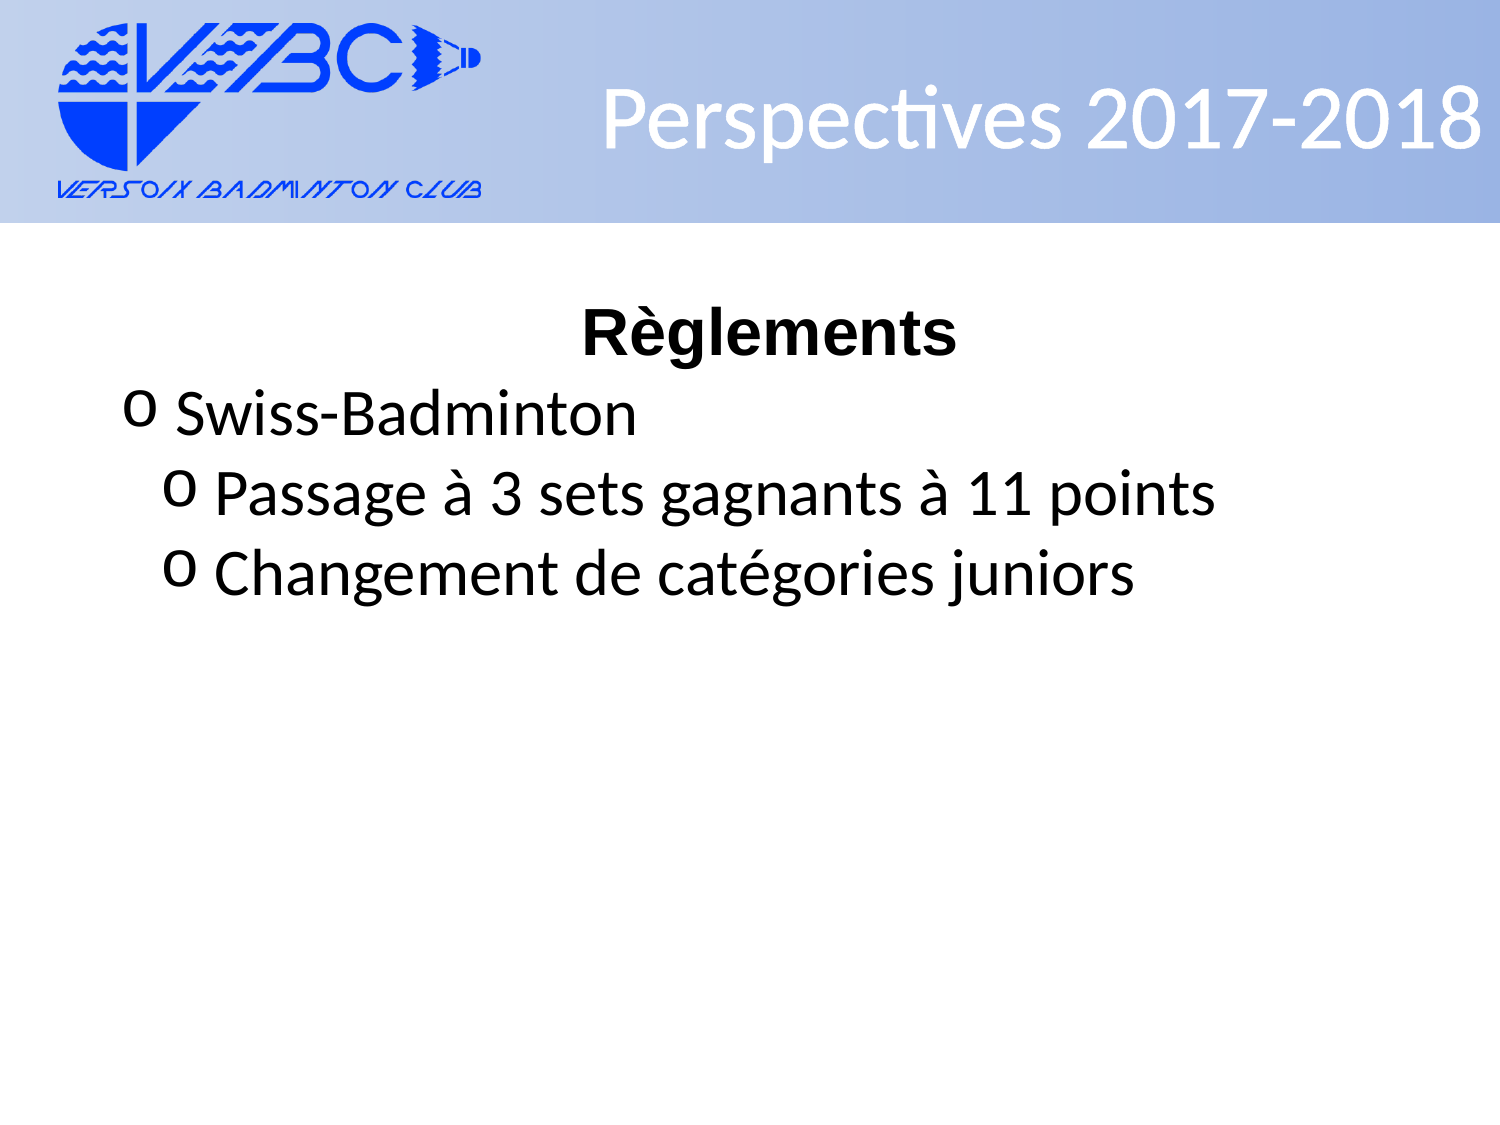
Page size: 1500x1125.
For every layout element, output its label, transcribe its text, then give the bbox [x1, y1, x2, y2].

title Perspectives 2017-2018 [0, 0, 1500, 223]
text_box Règlements Swiss-Badminton Passage à 3 sets gagnants à 11 points Changement de catégories juniors [105, 281, 1436, 787]
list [58, 23, 481, 198]
